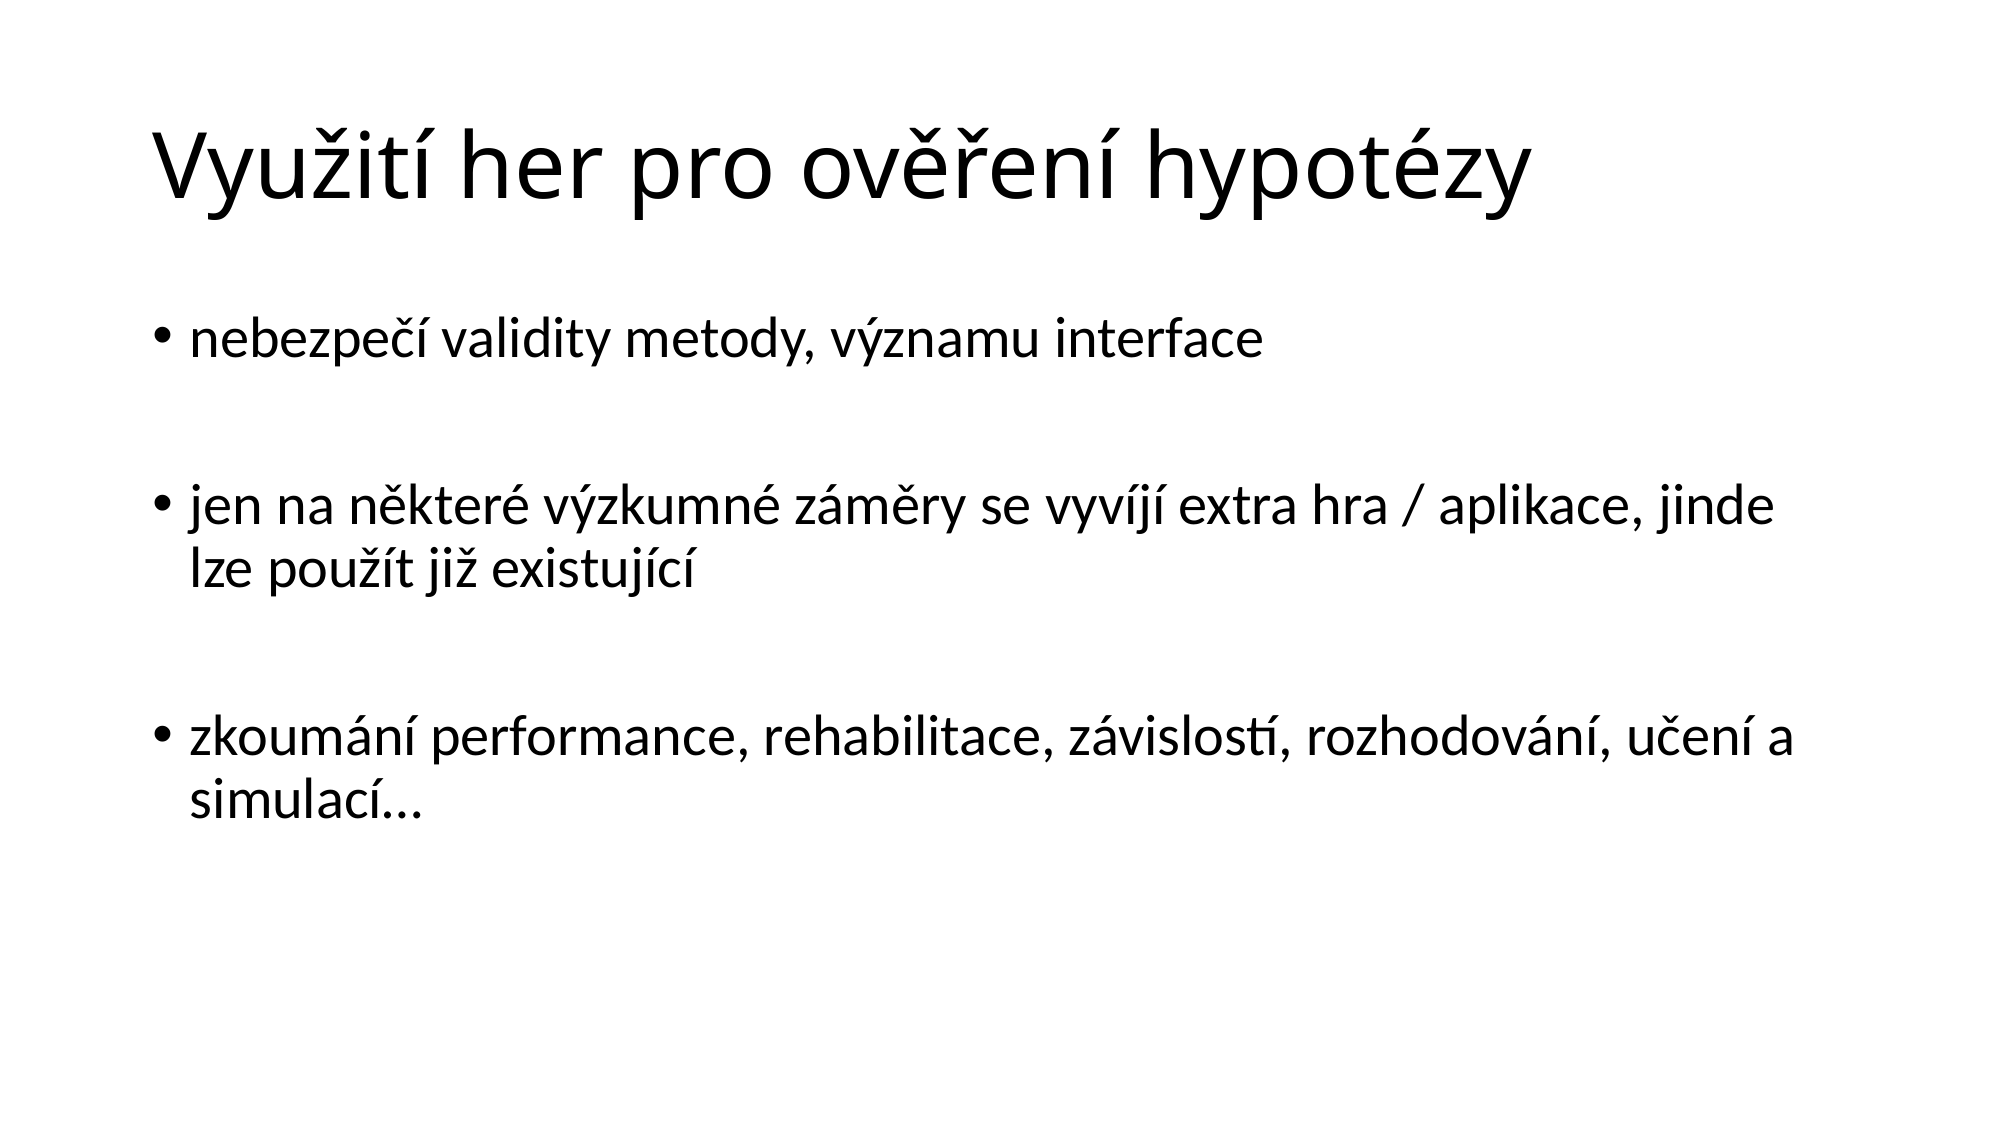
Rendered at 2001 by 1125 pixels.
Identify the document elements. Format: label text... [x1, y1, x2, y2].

list nebezpečí validity metody, významu interface jen na některé výzkumné záměry se vyvíjí extra hra / aplikace, jinde lze použít již existující zkoumání performance, rehabilitace, závislostí, rozhodování, učení a simulací… [137, 299, 1863, 1014]
title Využití her pro ověření hypotézy [137, 59, 1863, 278]
